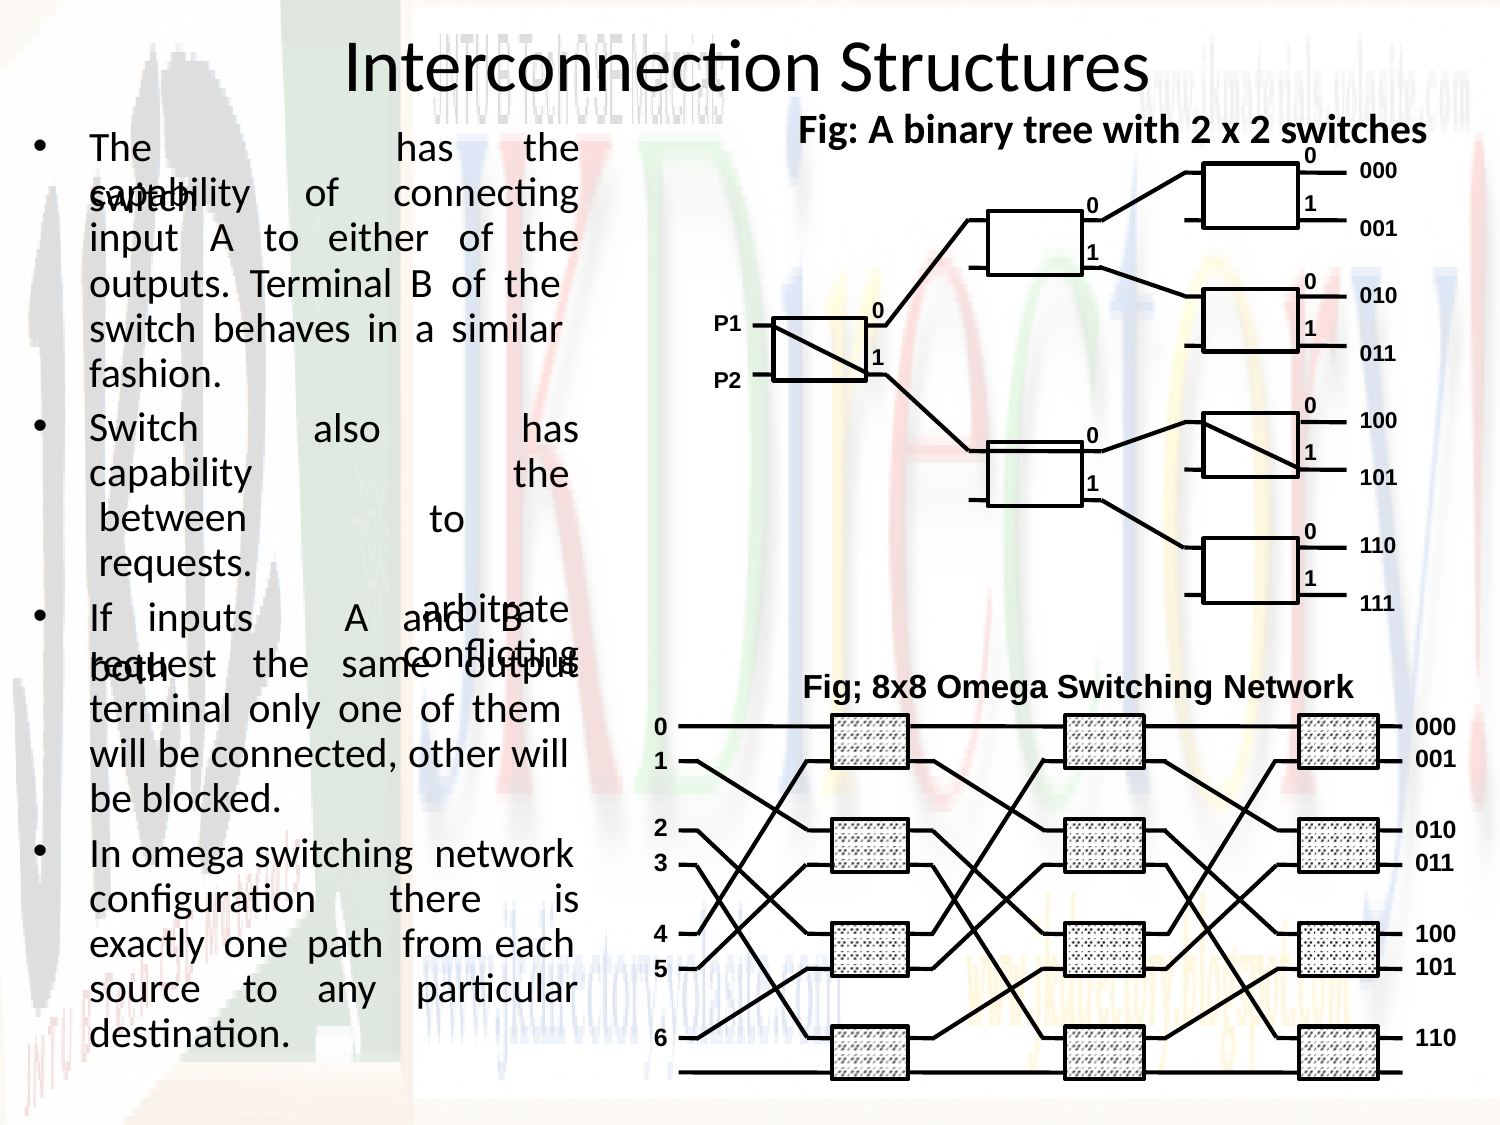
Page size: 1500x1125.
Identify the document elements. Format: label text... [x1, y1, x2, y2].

text_box 0 [1084, 421, 1102, 449]
text_box 1 [1302, 437, 1320, 466]
text_box 1 [1084, 468, 1102, 497]
text_box [831, 1026, 909, 1080]
text_box exactly one path from each [87, 915, 580, 960]
text_box [1299, 922, 1378, 976]
text_box of connecting [302, 165, 580, 210]
text_box 100 [1357, 405, 1400, 433]
text_box 4 5 [651, 917, 670, 984]
text_box 6 [651, 1021, 670, 1052]
text_box 1 [869, 342, 887, 371]
text_box also has the to arbitrate conflicting [263, 405, 580, 590]
text_box 000 [1357, 155, 1400, 183]
text_box configuration there is [87, 870, 580, 915]
text_box terminal only one of them will be connected, other will be blocked. In omega switching network [30, 685, 581, 876]
title Interconnection Structures [232, 16, 1268, 205]
text_box Fig; 8x8 Omega Switching Network [800, 665, 1361, 706]
text_box 001 [1357, 213, 1400, 241]
text_box 100 101 [1412, 917, 1460, 981]
text_box 1 [1302, 188, 1320, 217]
text_box 2 3 [651, 811, 670, 877]
text_box 0 [1302, 390, 1320, 418]
text_box [1065, 1026, 1144, 1080]
text_box [1203, 424, 1299, 477]
text_box 101 [1357, 462, 1400, 491]
text_box input A to either of the [87, 210, 580, 260]
text_box [831, 715, 909, 769]
text_box 011 [1357, 339, 1400, 367]
text_box 0 [1302, 266, 1320, 294]
text_box The switch [30, 120, 331, 221]
text_box P2 [711, 365, 744, 394]
text_box outputs. Terminal B of the switch behaves in a similar fashion. [87, 260, 581, 396]
text_box 0 [1302, 516, 1320, 544]
text_box 0 1 [651, 710, 670, 775]
text_box [1203, 538, 1299, 603]
text_box [1203, 288, 1299, 352]
text_box 010 011 [1412, 813, 1460, 877]
text_box 1 [1302, 314, 1320, 342]
text_box [1299, 818, 1378, 872]
text_box P1 [711, 308, 744, 336]
text_box request the same output [87, 635, 580, 685]
text_box [831, 922, 909, 976]
text_box has the [393, 120, 580, 165]
text_box [1203, 412, 1299, 467]
text_box source to any particular [87, 960, 580, 1011]
text_box [1065, 922, 1144, 976]
text_box 0 [869, 295, 887, 324]
text_box 1 [1302, 563, 1320, 592]
text_box [987, 210, 1083, 275]
text_box [831, 818, 909, 872]
text_box [1065, 818, 1144, 872]
text_box Switch capability between requests. [30, 405, 255, 586]
text_box 110 [1357, 530, 1400, 559]
text_box 010 [1357, 280, 1400, 309]
text_box [1203, 163, 1299, 228]
text_box 110 [1412, 1021, 1458, 1052]
text_box 1 [1084, 237, 1102, 265]
text_box [987, 452, 1083, 506]
text_box 0 [1302, 152, 1320, 169]
text_box 000 001 [1412, 709, 1460, 773]
text_box 111 [1357, 588, 1400, 617]
text_box [1299, 1026, 1378, 1080]
text_box 0 [1084, 190, 1102, 218]
text_box capability [87, 165, 255, 210]
text_box [773, 327, 867, 381]
text_box destination. [87, 1005, 293, 1056]
text_box [1299, 715, 1378, 769]
text_box [773, 317, 867, 372]
text_box If inputs A and B both [30, 590, 581, 685]
text_box witches [1293, 101, 1431, 152]
text_box Fig: A binary tree with 2 x 2 s [796, 101, 1293, 152]
text_box [1065, 715, 1144, 769]
text_box [987, 441, 1083, 451]
